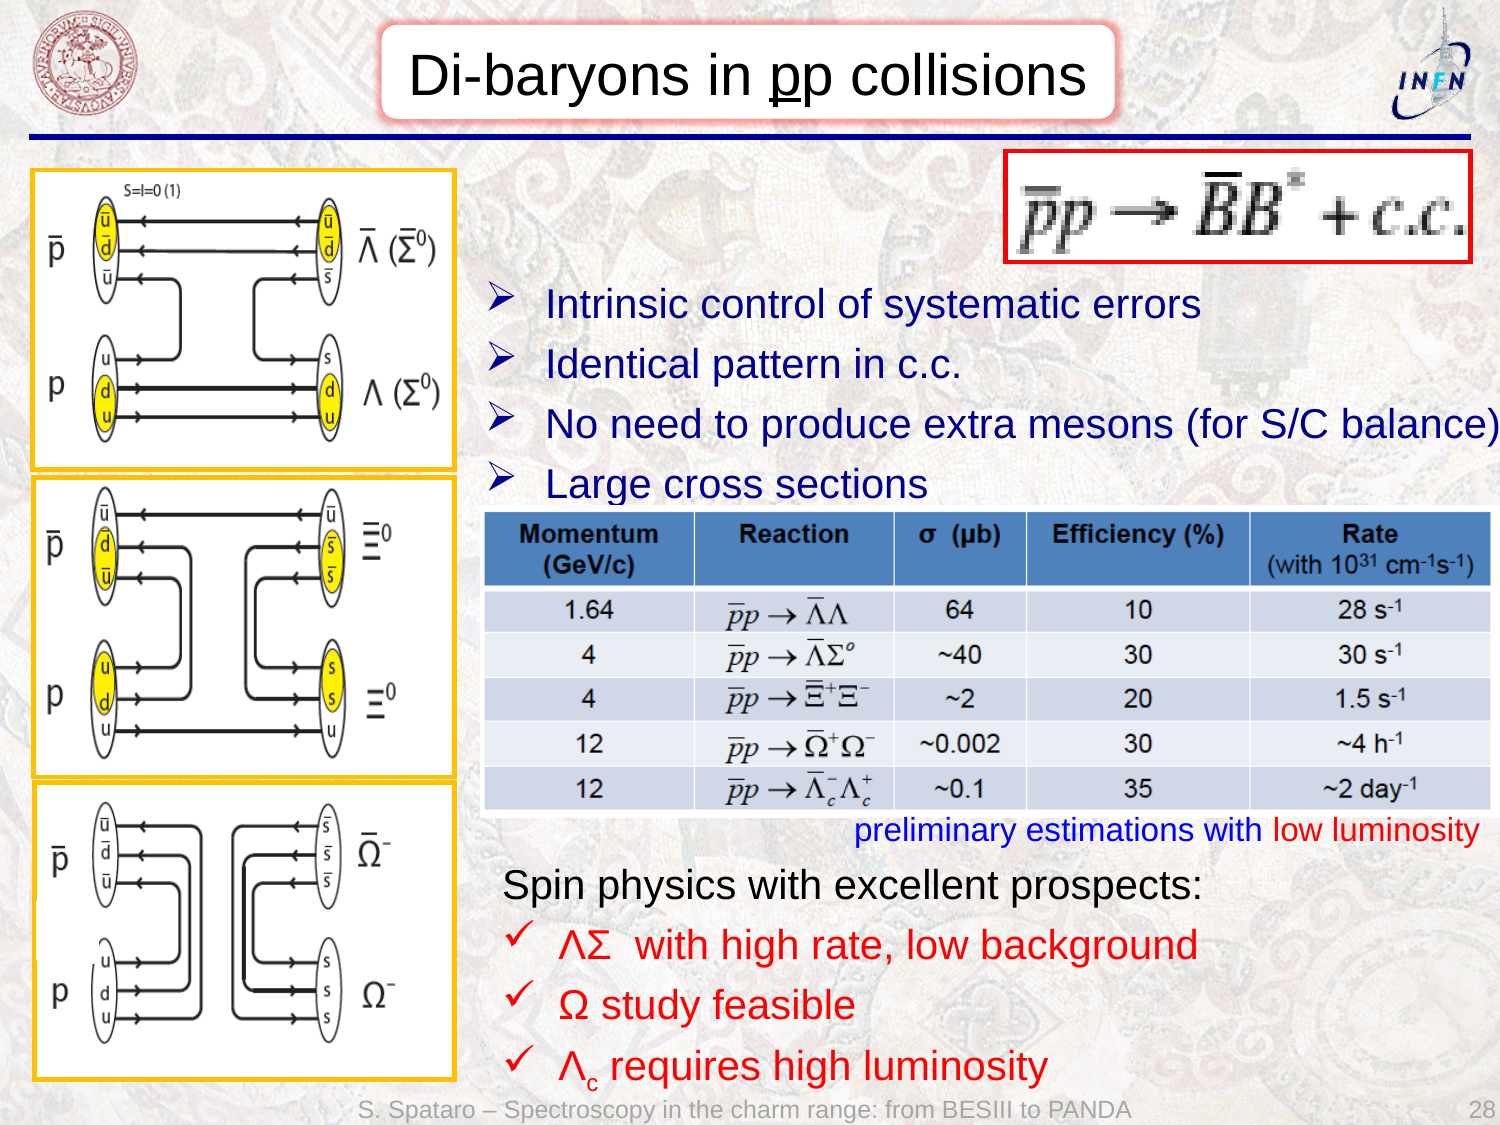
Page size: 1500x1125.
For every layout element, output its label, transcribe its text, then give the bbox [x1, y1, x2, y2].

text_box preliminary estimations with low luminosity [839, 826, 1496, 856]
text_box Di-baryons in pp collisions [381, 24, 1115, 119]
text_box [1007, 153, 1469, 260]
picture [480, 505, 1500, 818]
text_box Intrinsic control of systematic errors Identical pattern in c.c. No need to produce extra mesons (for S/C balance) Large cross sections [470, 259, 1500, 515]
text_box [36, 784, 453, 1078]
picture [35, 479, 453, 775]
picture [29, 8, 139, 120]
text_box Spin physics with excellent prospects: ΛΣ with high rate, low background Ω study feasible Λc requires high luminosity [487, 840, 1219, 1104]
picture [1391, 7, 1471, 120]
picture [34, 172, 453, 468]
